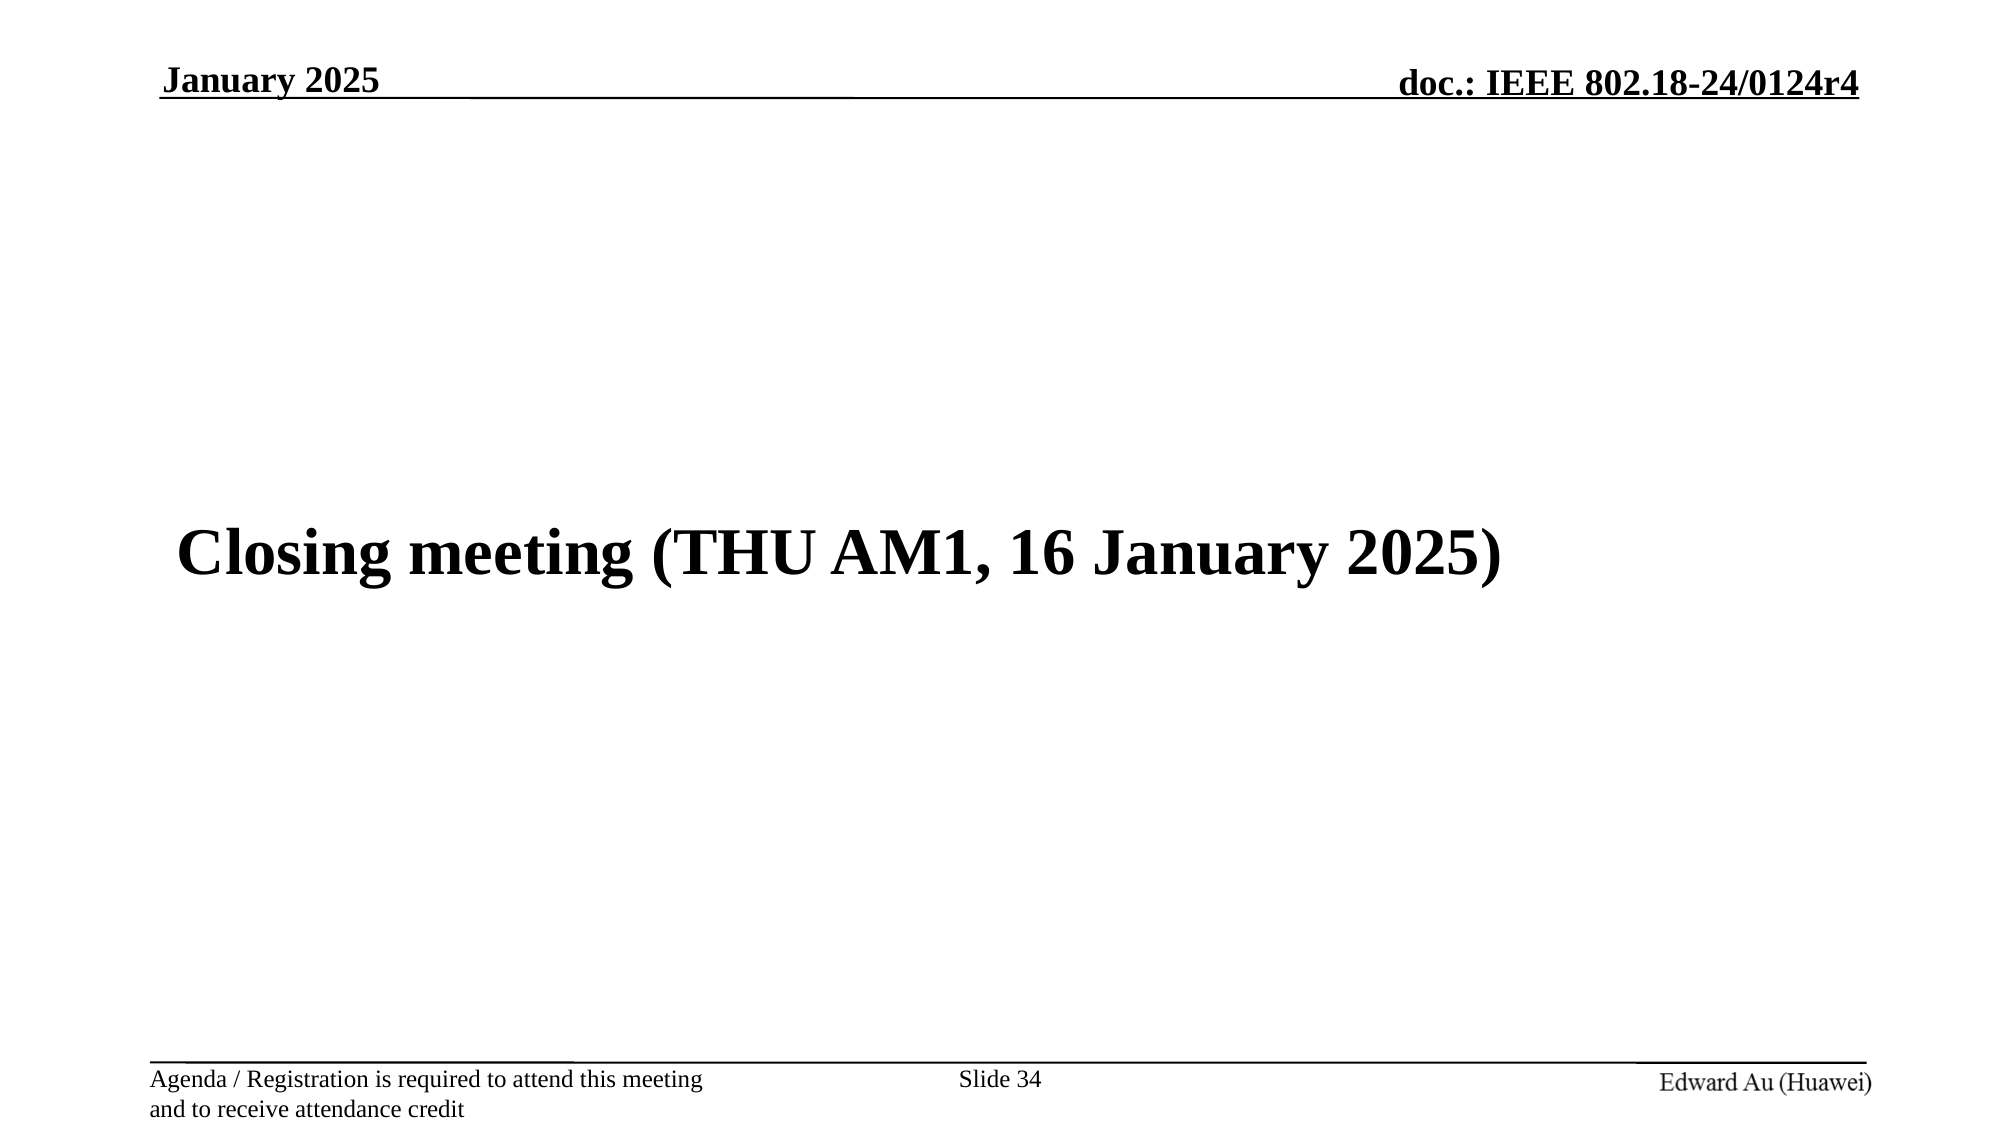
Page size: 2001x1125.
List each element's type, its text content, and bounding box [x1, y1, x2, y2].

slide_number Slide 34 [925, 1061, 1076, 1123]
picture [1174, 1058, 1887, 1113]
text_box Closing meeting (THU AM1, 16 January 2025) [162, 500, 1675, 675]
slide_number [161, 54, 526, 101]
